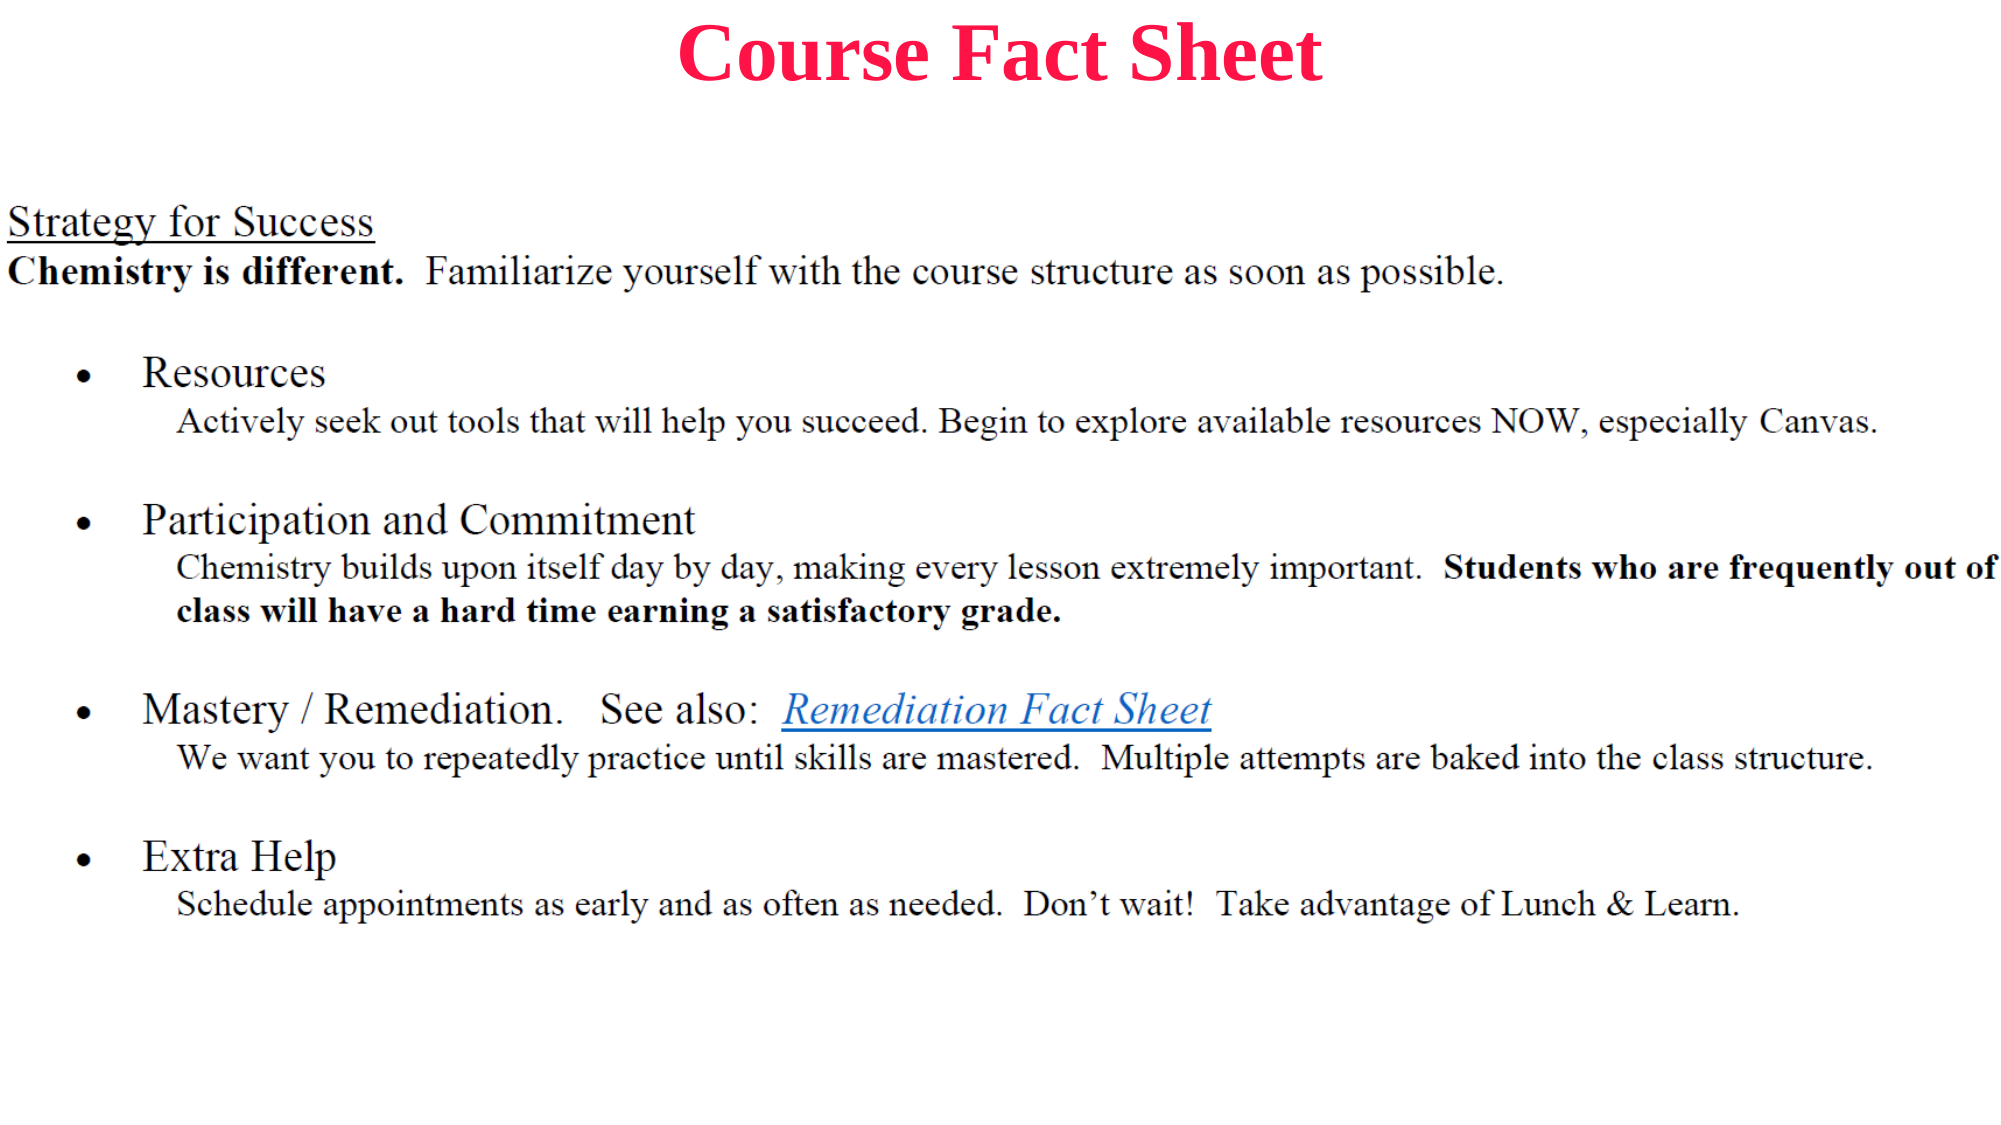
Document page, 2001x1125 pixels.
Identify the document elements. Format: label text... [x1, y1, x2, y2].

picture [0, 199, 2000, 926]
table_header Course Fact Sheet [0, 0, 2000, 132]
